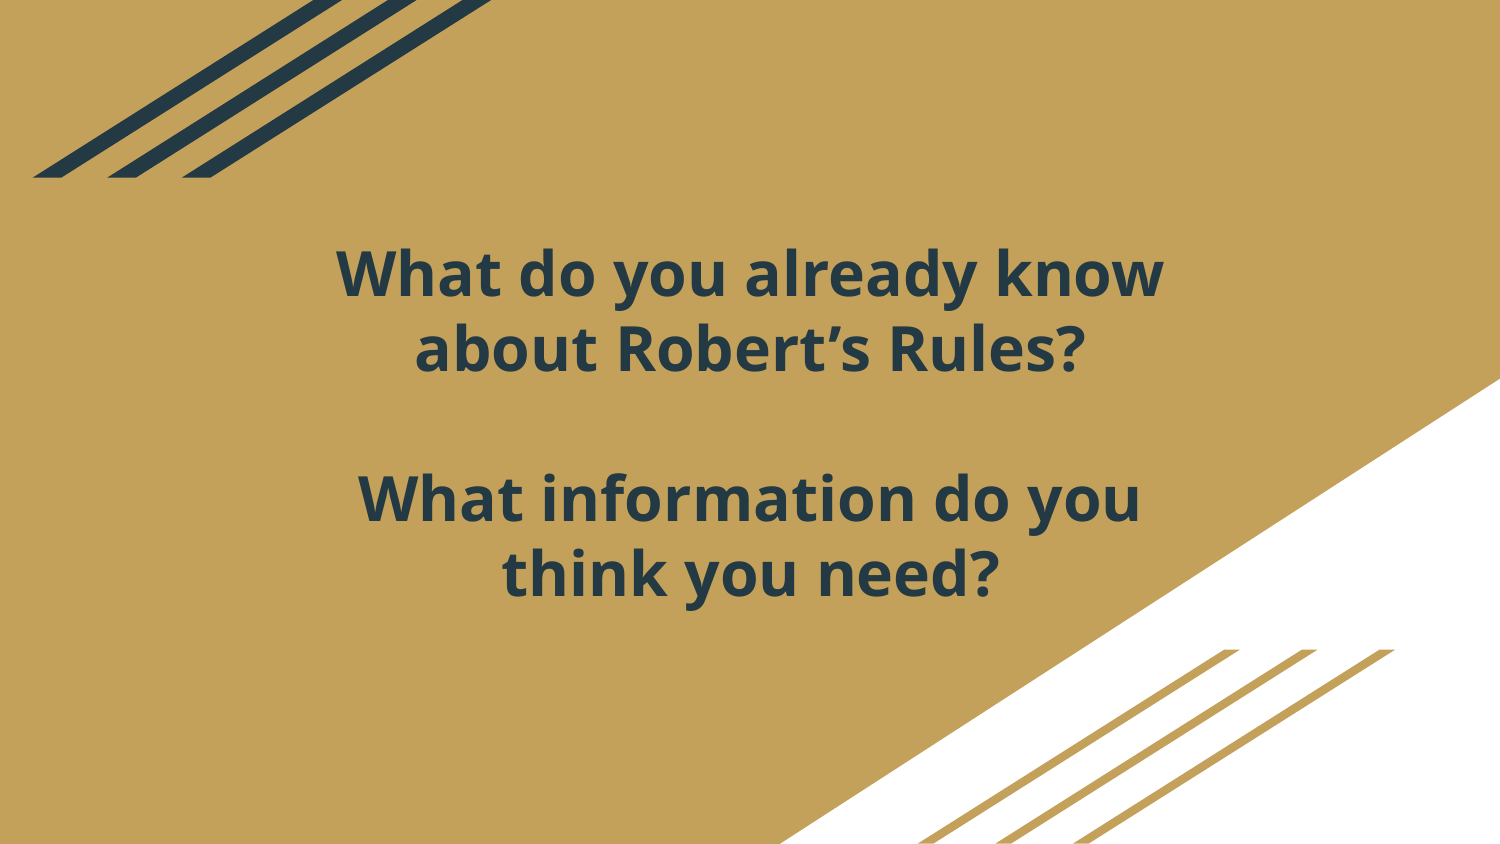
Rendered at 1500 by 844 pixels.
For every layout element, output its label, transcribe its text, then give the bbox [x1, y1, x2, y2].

title What do you already know about Robert’s Rules? What information do you think you need? [309, 286, 1192, 557]
